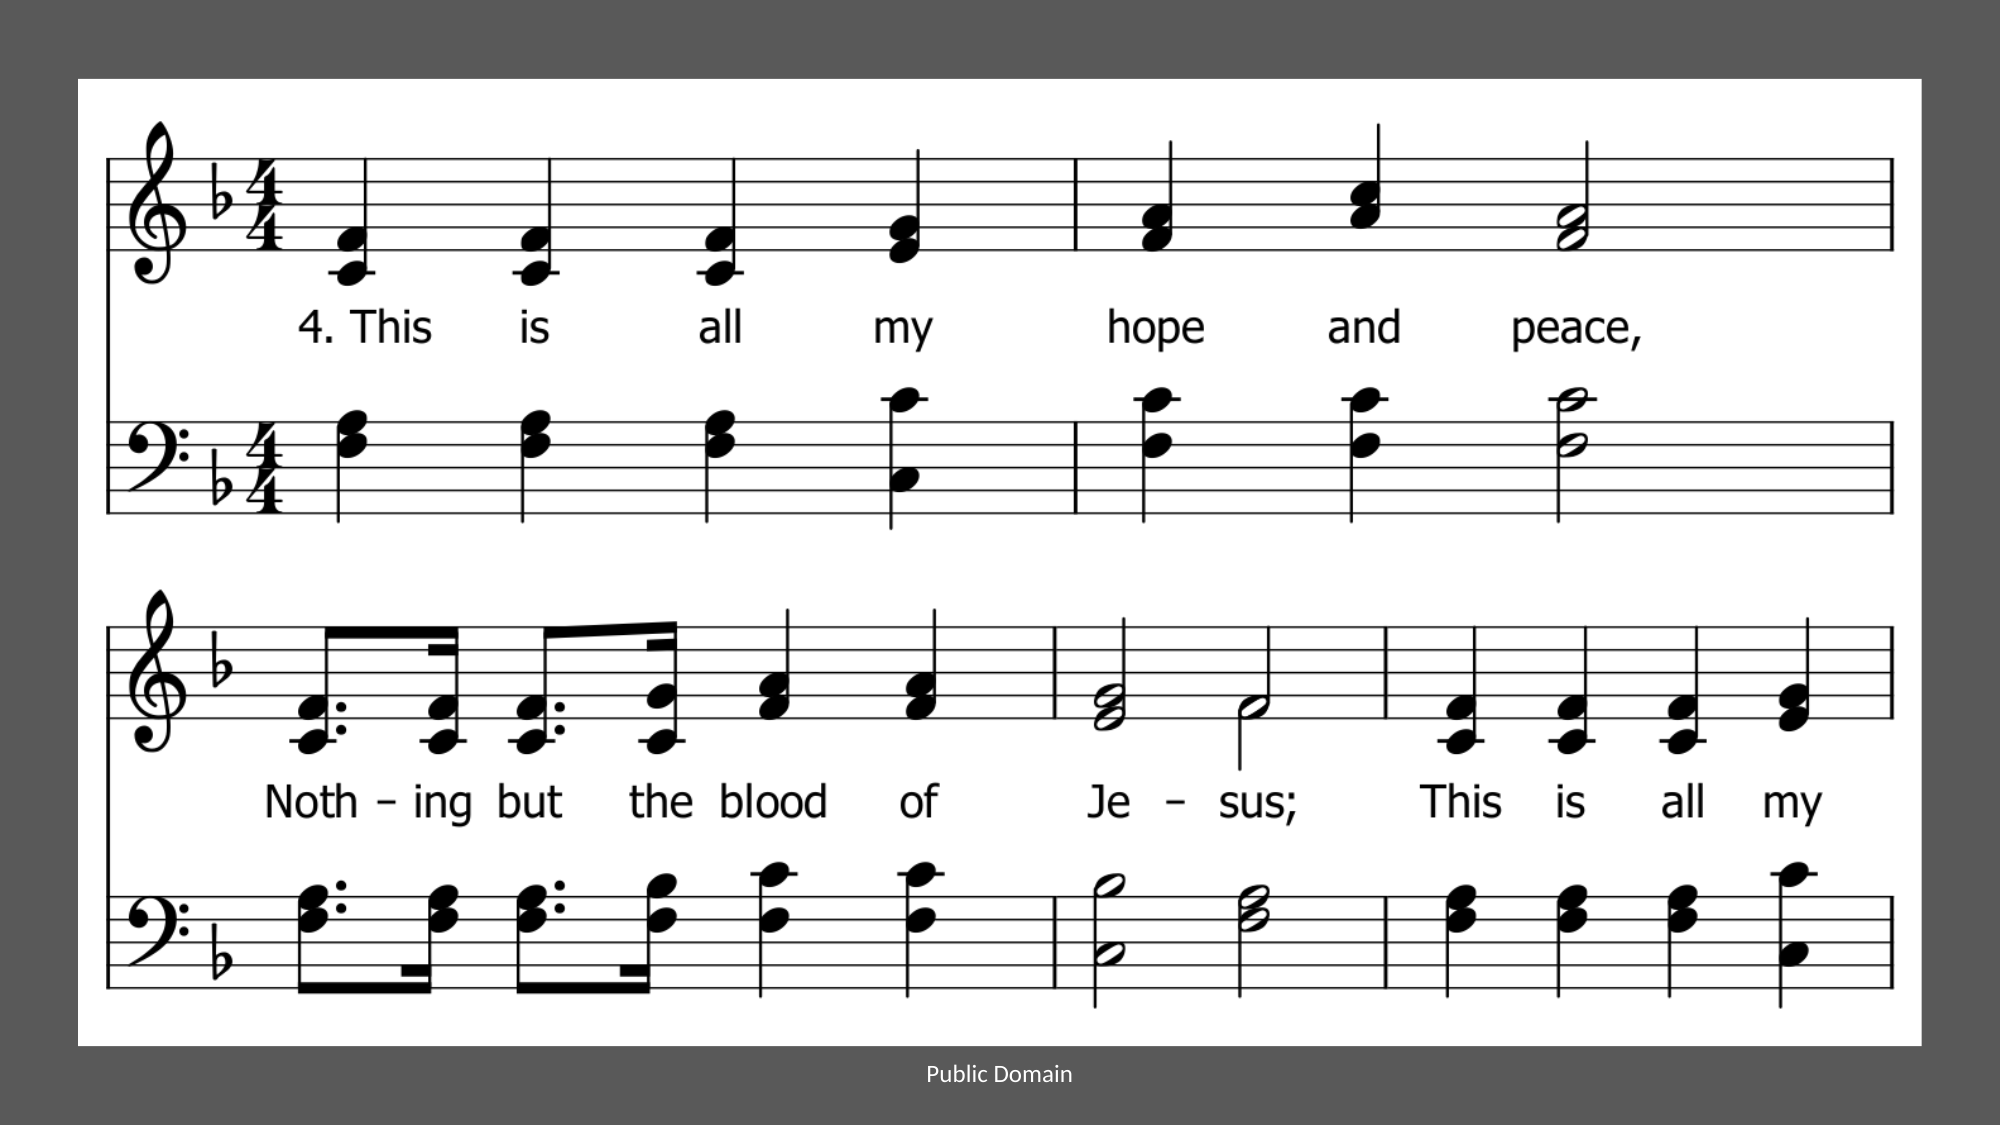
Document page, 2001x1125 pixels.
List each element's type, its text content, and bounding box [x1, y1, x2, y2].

picture [105, 110, 1895, 1015]
footer Public Domain [662, 1042, 1338, 1103]
text_box [0, 0, 2000, 1125]
text_box [77, 78, 1923, 1047]
